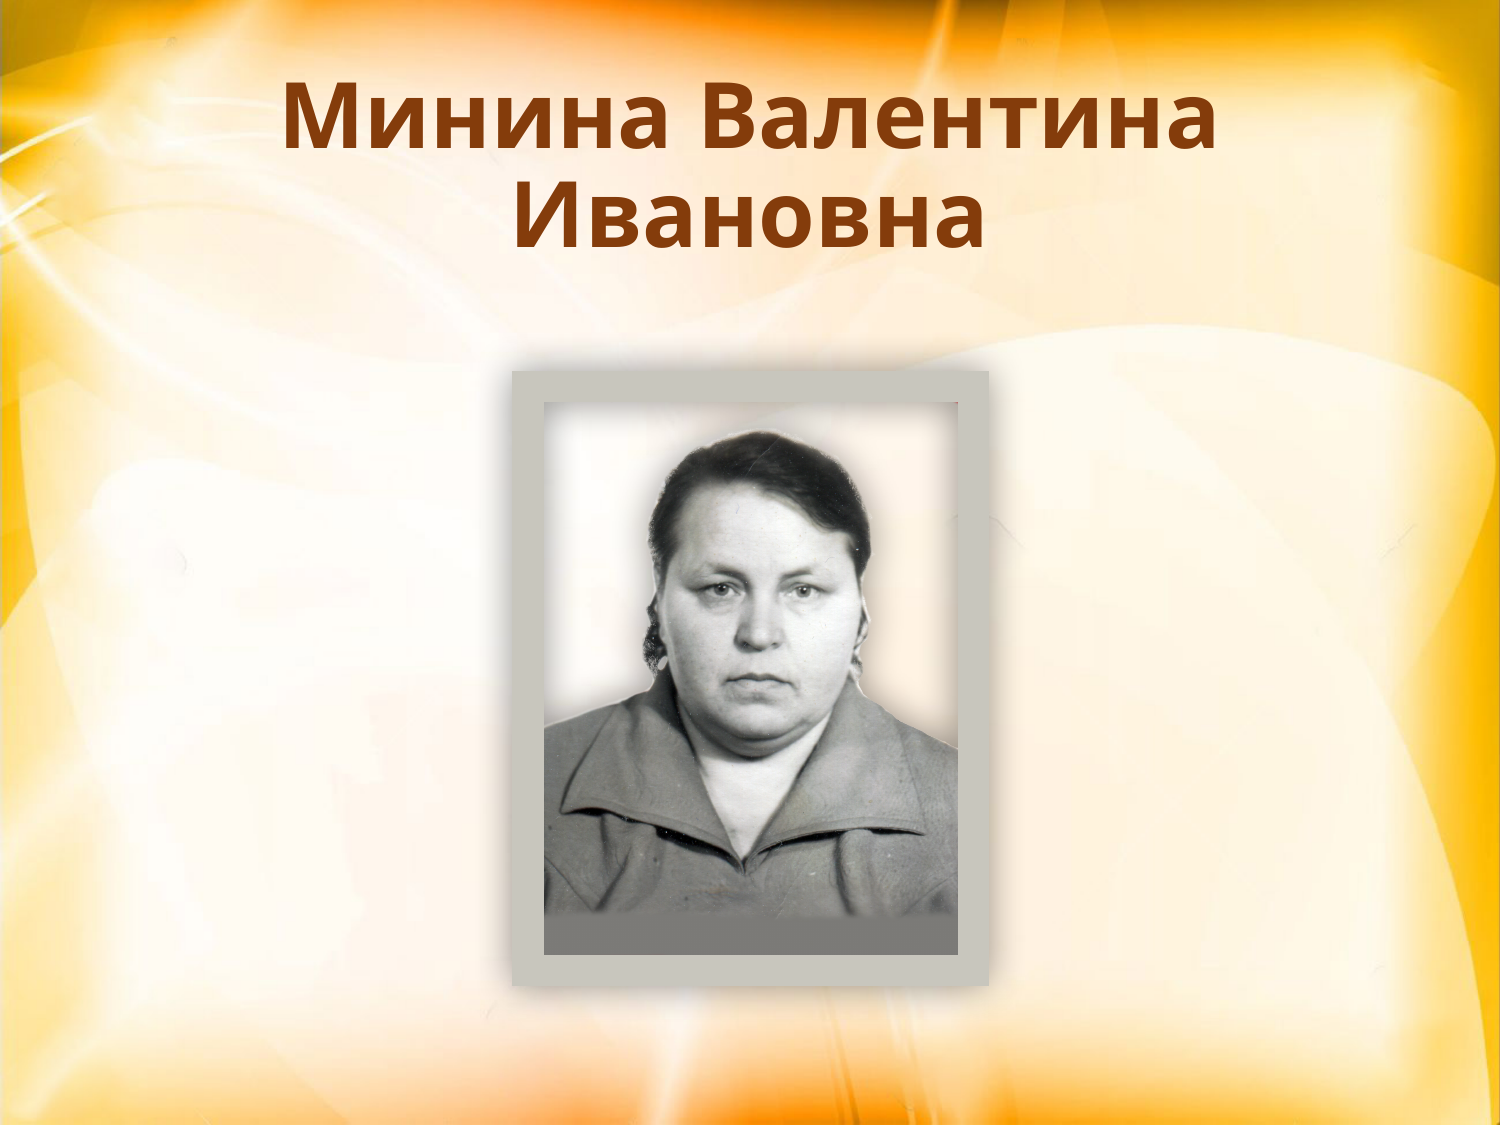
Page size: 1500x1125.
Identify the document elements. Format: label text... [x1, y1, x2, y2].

title Минина Валентина Ивановна [103, 59, 1397, 278]
picture [0, 0, 1500, 1125]
